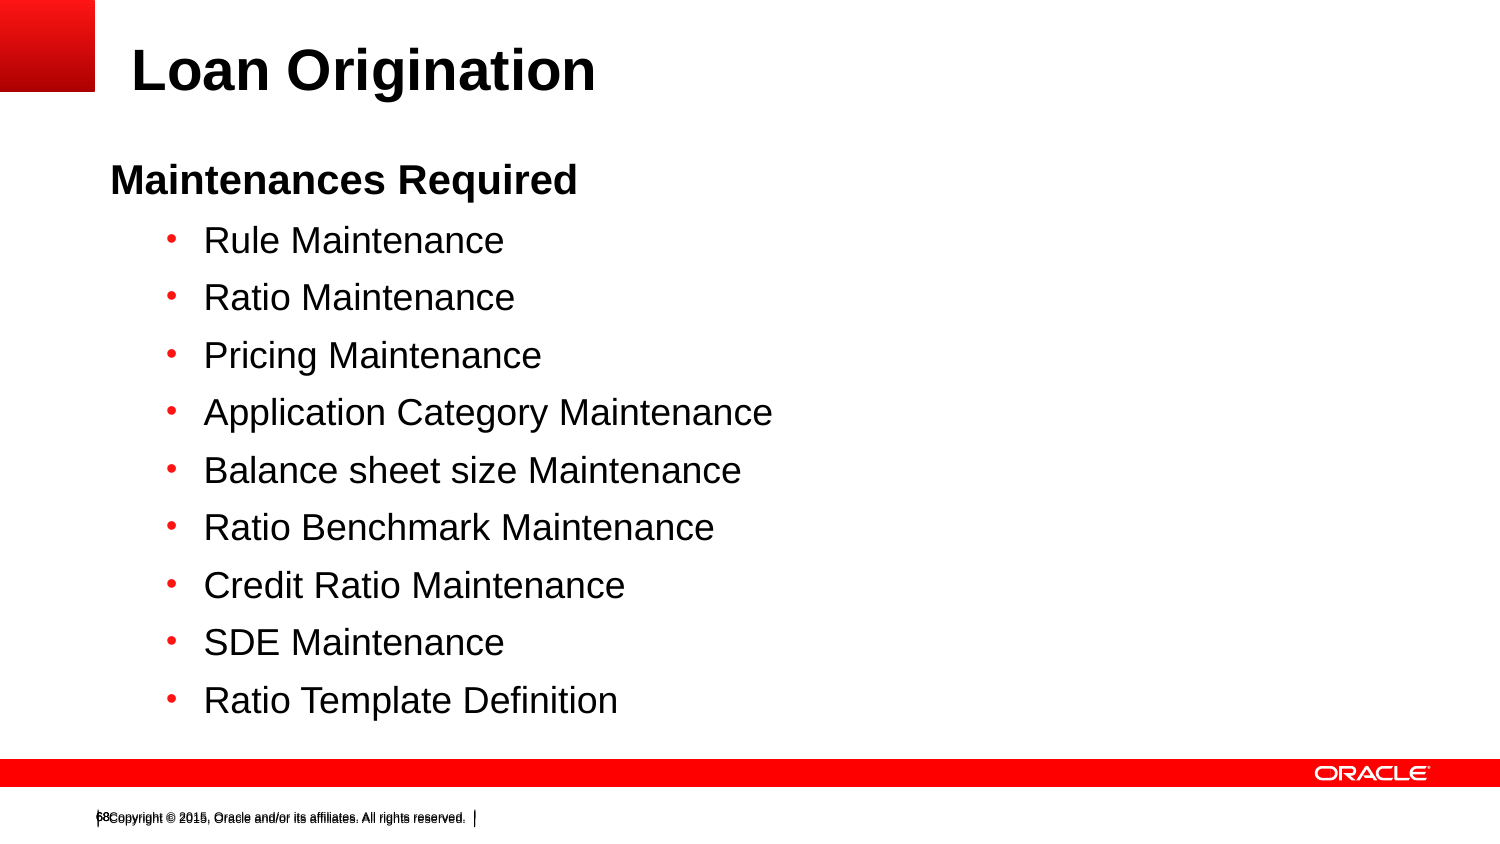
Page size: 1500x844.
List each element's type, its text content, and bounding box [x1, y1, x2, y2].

picture [0, 759, 1500, 787]
title Loan Origination [131, 40, 1482, 107]
list Maintenances Required Rule Maintenance Ratio Maintenance Pricing Maintenance Application Category Maintenance Balance sheet size Maintenance Ratio Benchmark Maintenance Credit Ratio Maintenance SDE Maintenance Ratio Template Definition [99, 153, 1482, 753]
